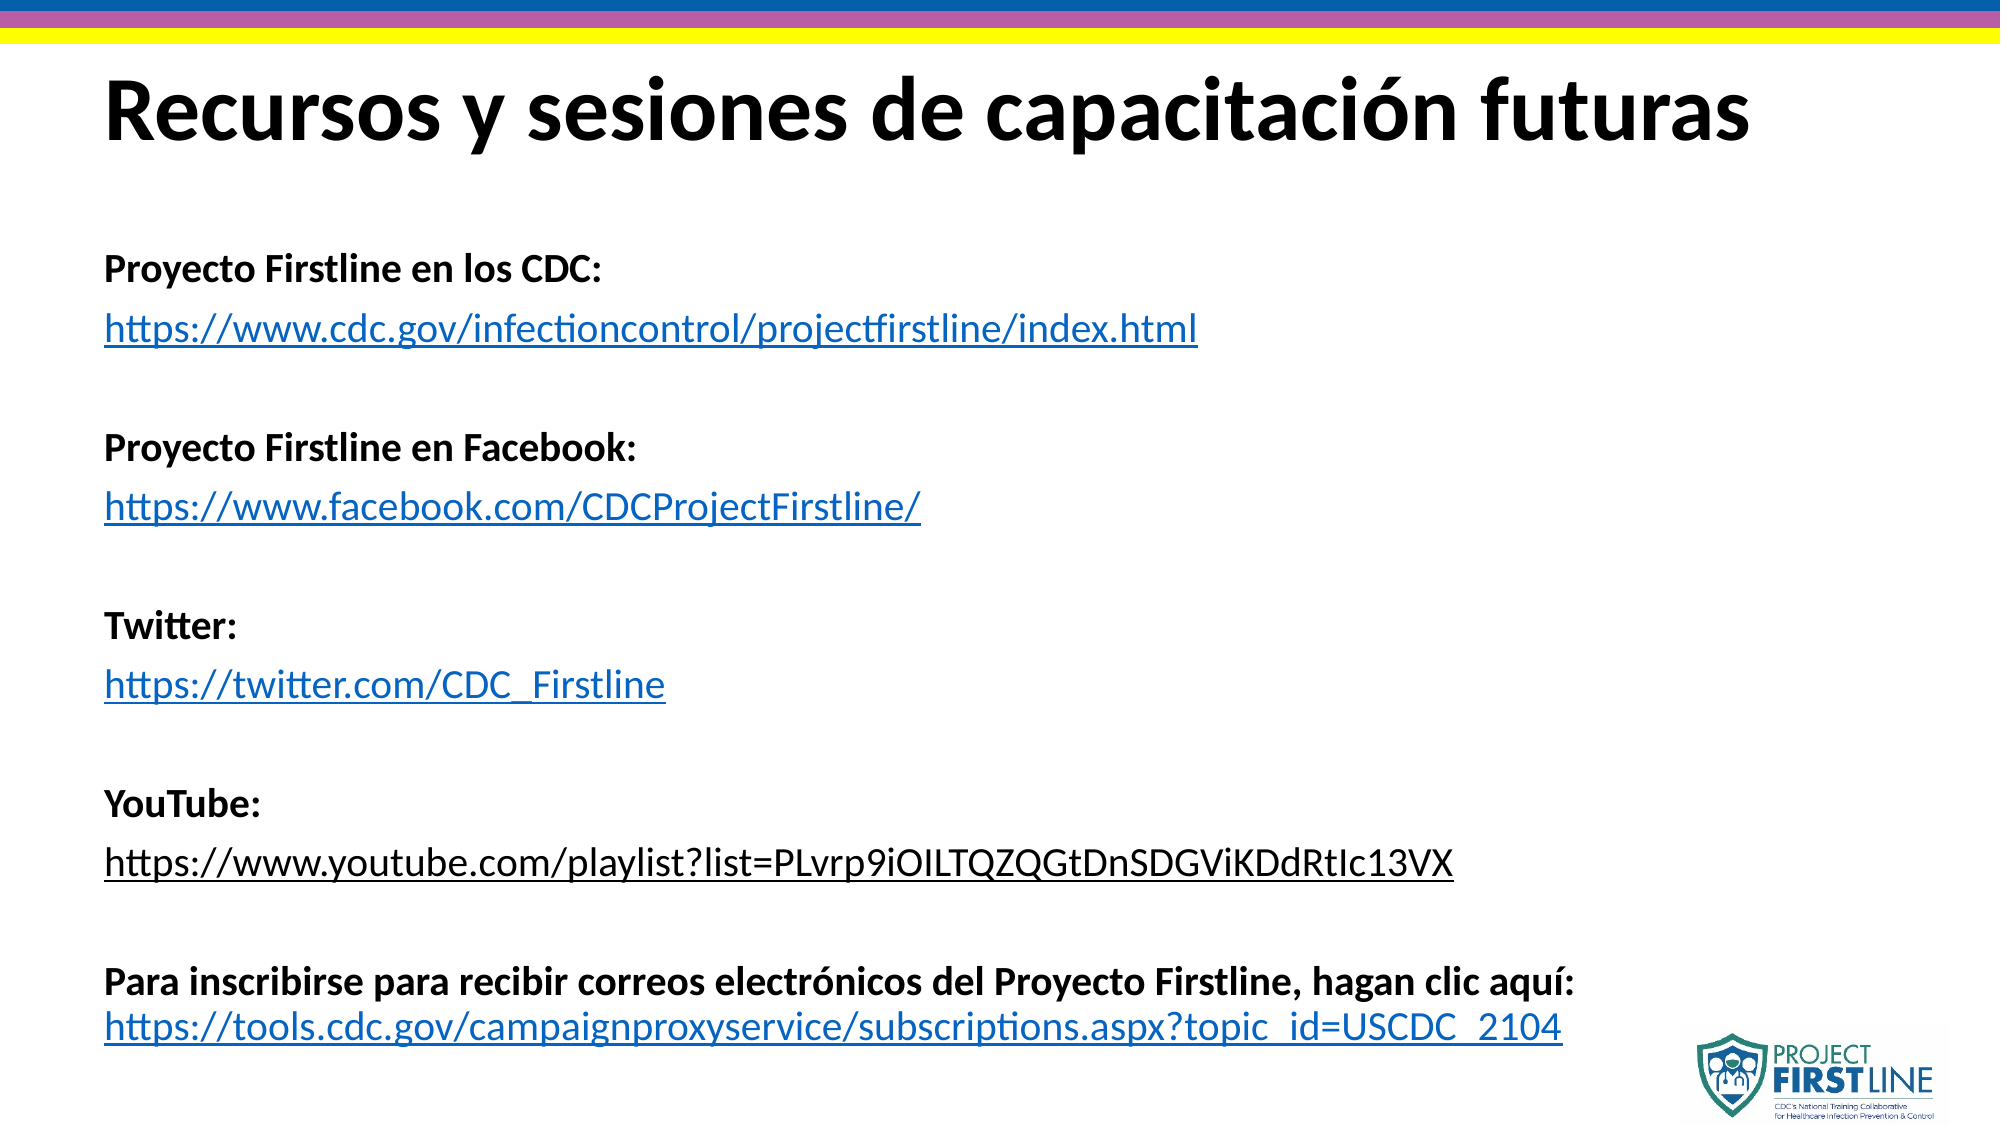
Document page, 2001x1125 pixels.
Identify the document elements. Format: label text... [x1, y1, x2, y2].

picture [1680, 1025, 1949, 1125]
text_box [0, 0, 2000, 11]
text_box [0, 28, 2000, 44]
title Recursos y sesiones de capacitación futuras [89, 44, 1815, 220]
list Proyecto Firstline en los CDC: https://www.cdc.gov/infectioncontrol/projectfirstline/index.html Proyecto Firstline en Facebook: https://www.facebook.com/CDCProjectFirstline/ Twitter: https://twitter.com/CDC_Firstline YouTube: https://www.youtube.com/playlist?list=PLvrp9iOILTQZQGtDnSDGViKDdRtIc13VX Para inscribirse para recibir correos electrónicos del Proyecto Firstline, hagan clic aquí: https://tools.cdc.gov/campaignproxyservice/subscriptions.aspx?topic_id=USCDC_2104 [89, 239, 1936, 1066]
text_box [0, 11, 2000, 28]
